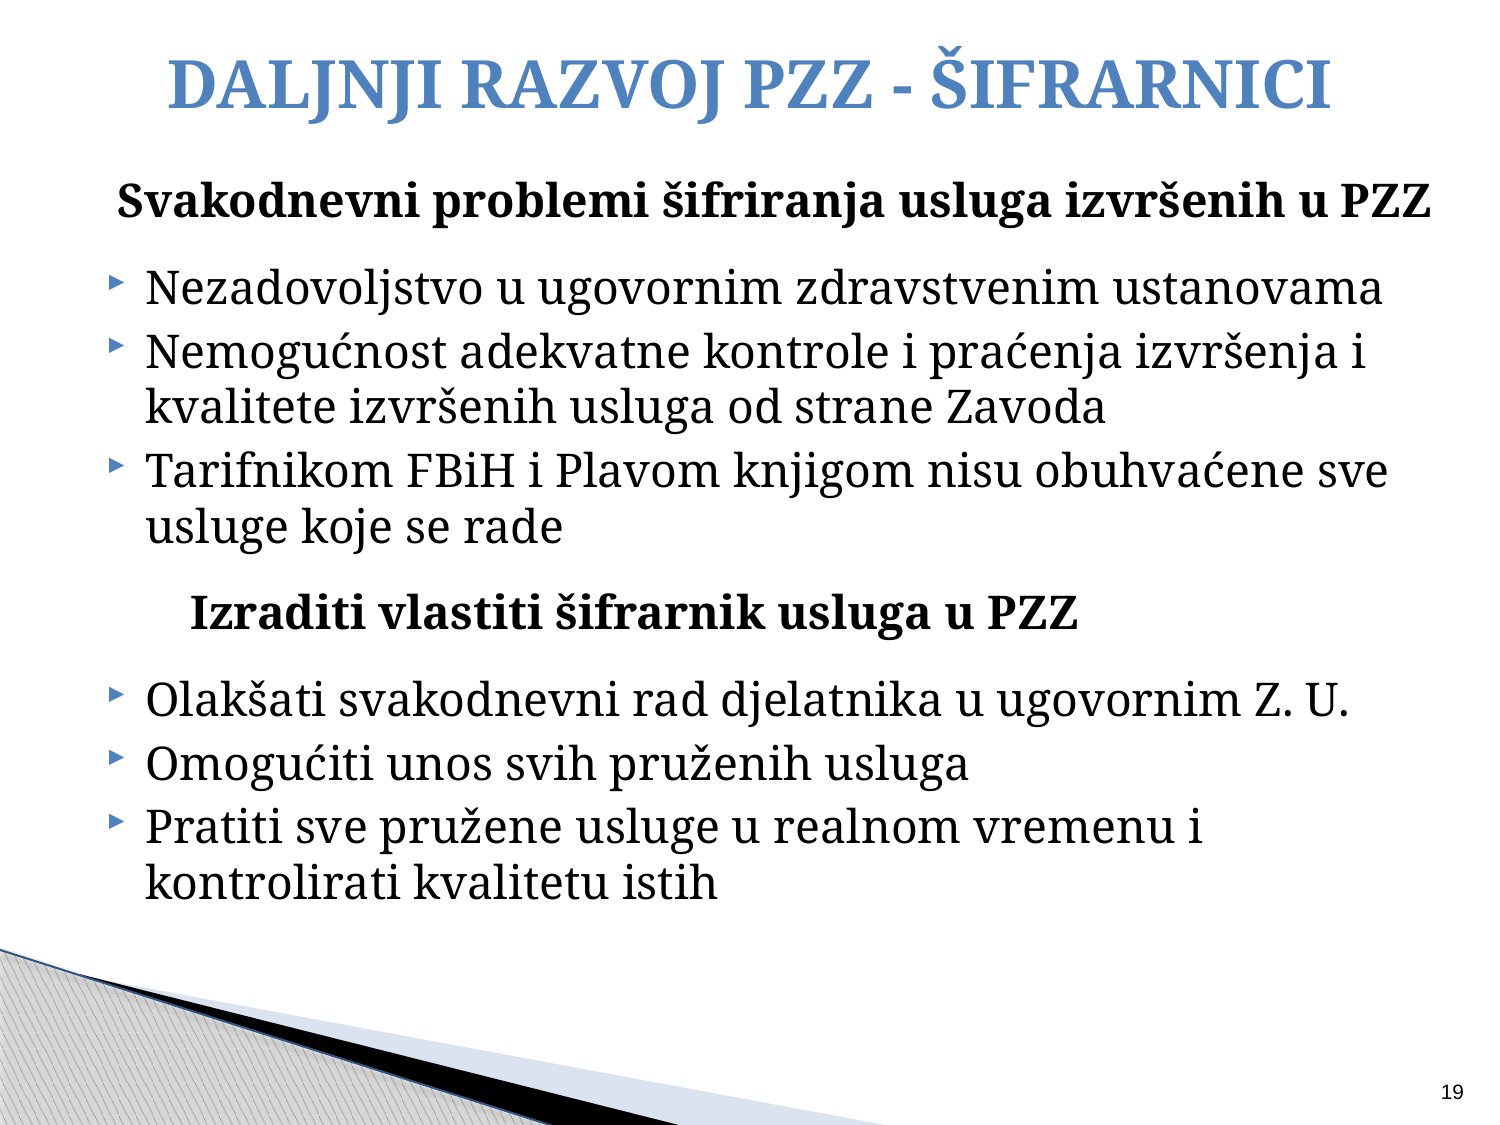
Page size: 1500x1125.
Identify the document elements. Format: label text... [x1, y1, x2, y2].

slide_number 19 [1418, 1051, 1479, 1112]
title DALJNJI RAZVOJ PZZ - ŠIFRARNICI [75, 23, 1425, 141]
list Svakodnevni problemi šifriranja usluga izvršenih u PZZ Nezadovoljstvo u ugovornim zdravstvenim ustanovama Nemogućnost adekvatne kontrole i praćenja izvršenja i kvalitete izvršenih usluga od strane Zavoda Tarifnikom FBiH i Plavom knjigom nisu obuhvaćene sve usluge koje se rade Izraditi vlastiti šifrarnik usluga u PZZ Olakšati svakodnevni rad djelatnika u ugovornim Z. U. Omogućiti unos svih pruženih usluga Pratiti sve pružene usluge u realnom vremenu i kontrolirati kvalitetu istih [75, 164, 1459, 1032]
